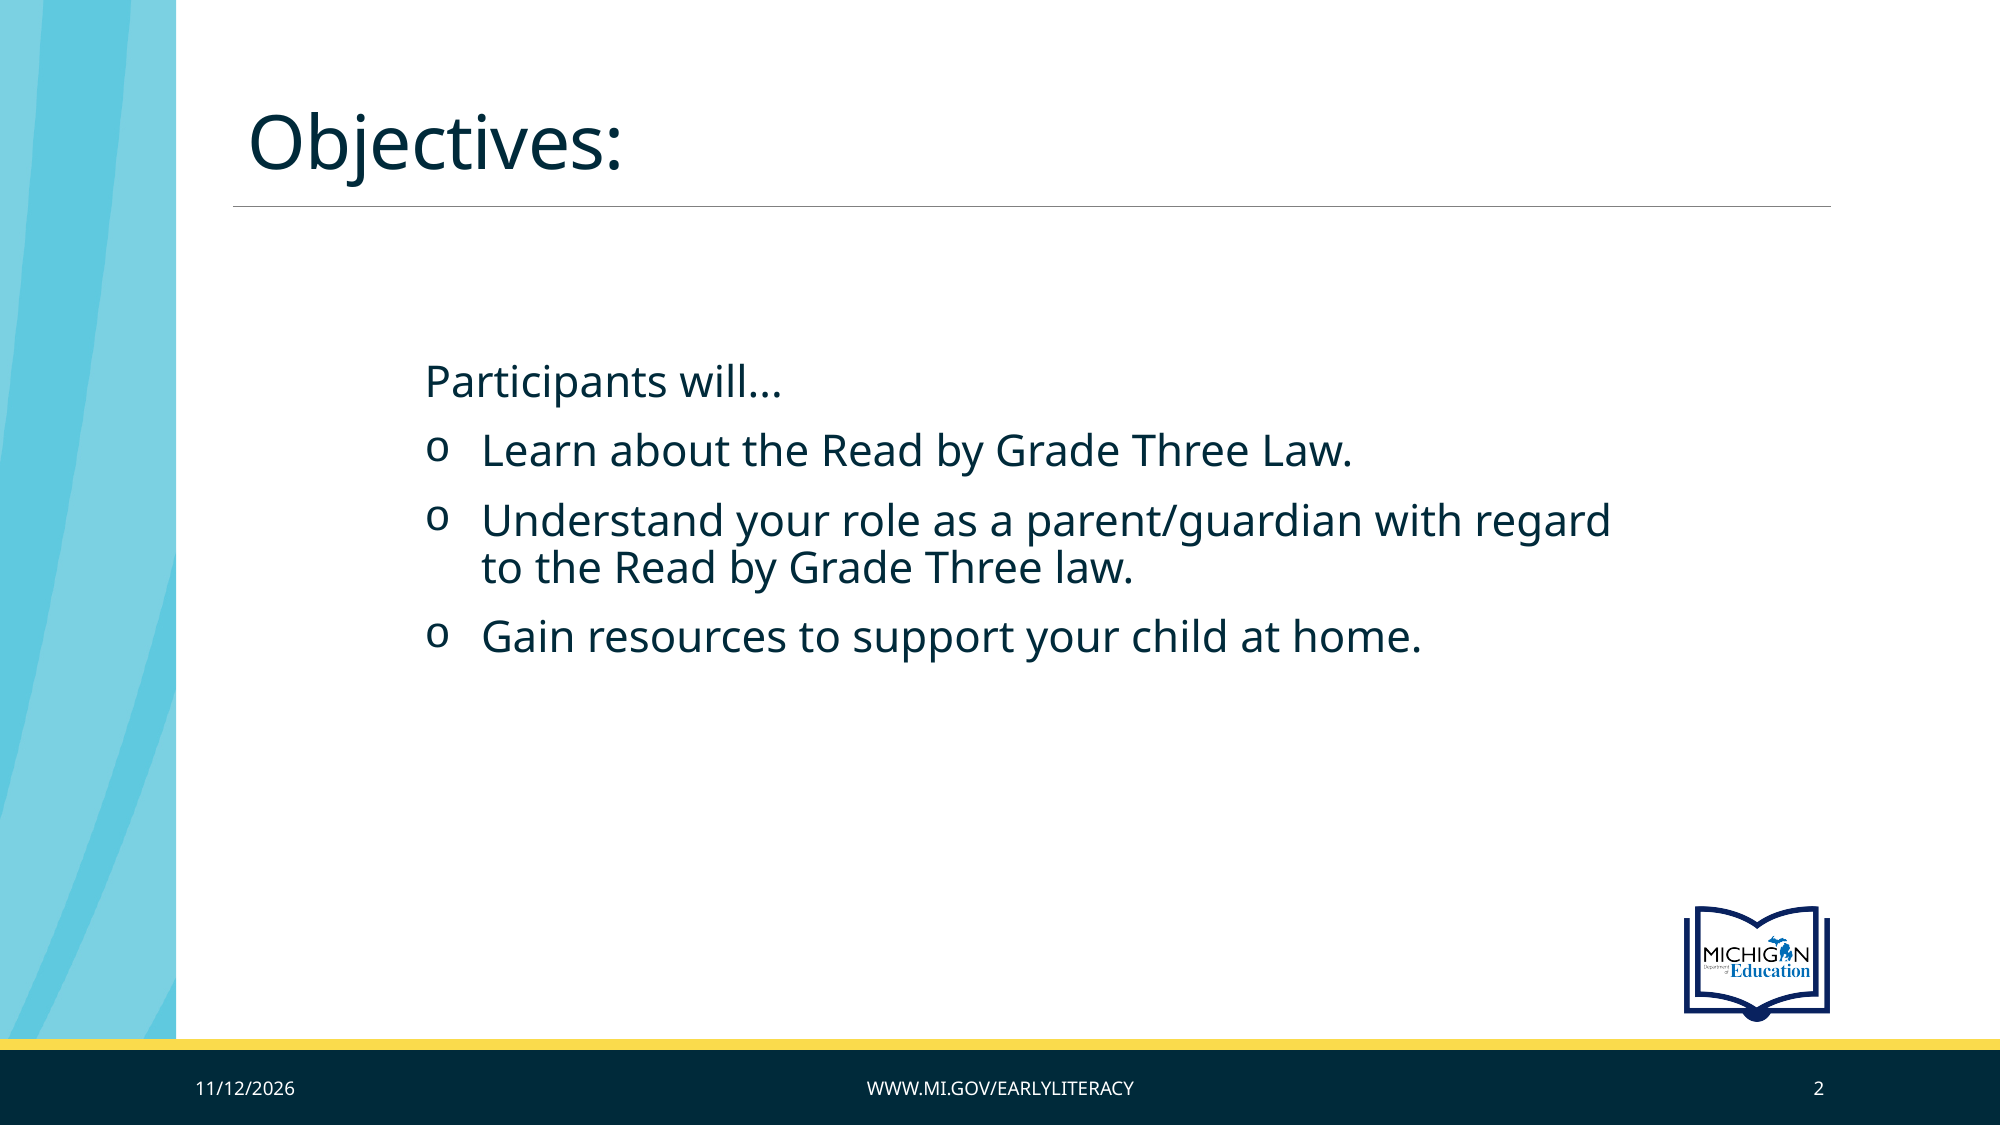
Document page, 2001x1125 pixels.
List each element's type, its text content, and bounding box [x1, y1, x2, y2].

list Participants will... Learn about the Read by Grade Three Law. Understand your role as a parent/guardian with regard to the Read by Grade Three law. Gain resources to support your child at home. [424, 354, 1623, 850]
picture [0, 0, 177, 1039]
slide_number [180, 1059, 586, 1120]
title Objectives: [232, 47, 1830, 193]
footer www.mi.gov/earlyliteracy [604, 1059, 1396, 1120]
picture [1684, 906, 1830, 1022]
slide_number 2 [1624, 1059, 1840, 1120]
